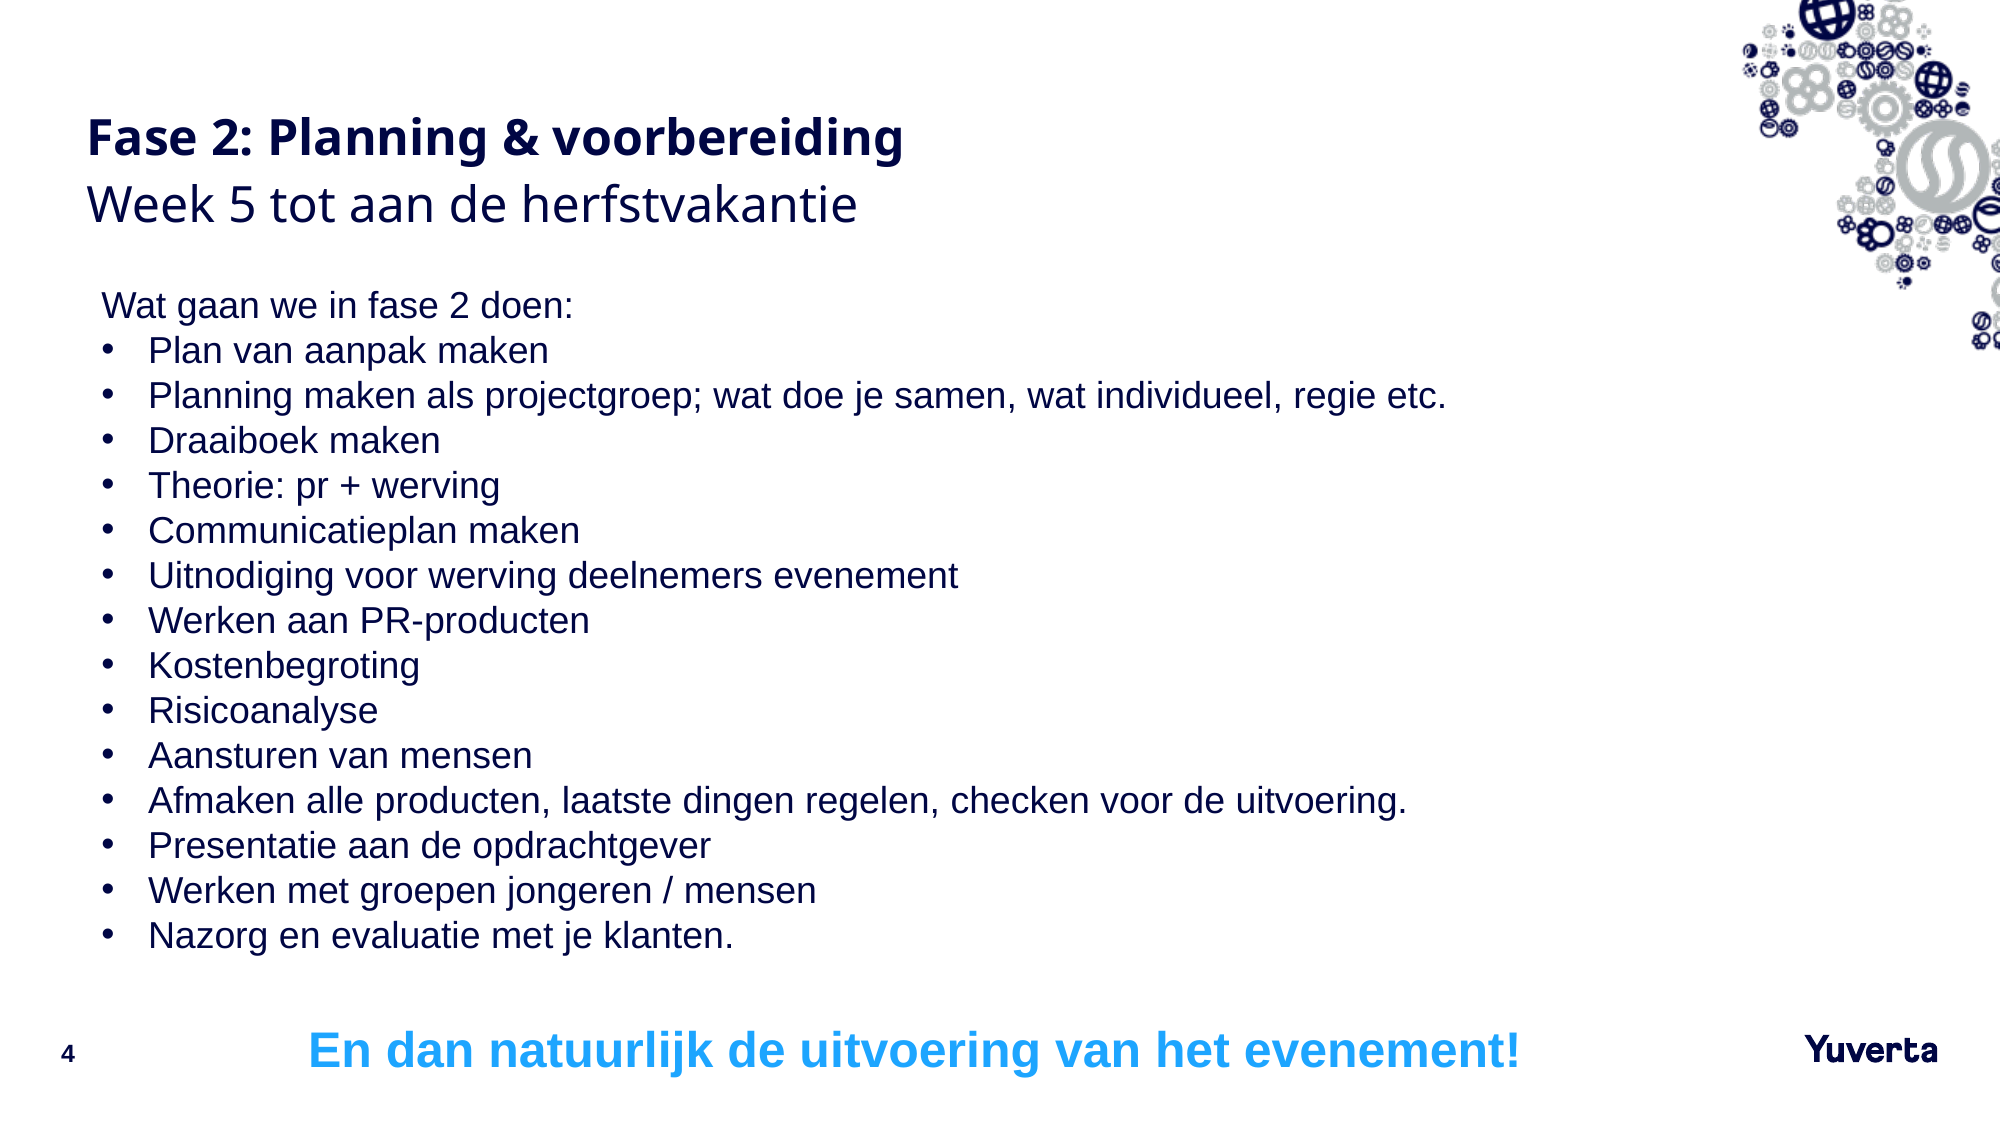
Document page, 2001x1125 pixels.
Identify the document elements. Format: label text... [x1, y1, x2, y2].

title Fase 2: Planning & voorbereiding Week 5 tot aan de herfstvakantie [86, 106, 1745, 273]
picture [0, 0, 2000, 1125]
slide_number 4 [60, 1037, 113, 1073]
text_box En dan natuurlijk de uitvoering van het evenement! [293, 1009, 1538, 1085]
text_box Wat gaan we in fase 2 doen: Plan van aanpak maken Planning maken als projectgroep; wat doe je samen, wat individueel, regie etc. Draaiboek maken Theorie: pr + werving Communicatieplan maken Uitnodiging voor werving deelnemers evenement Werken aan PR-producten Kostenbegroting Risicoanalyse Aansturen van mensen Afmaken alle producten, laatste dingen regelen, checken voor de uitvoering. Presentatie aan de opdrachtgever Werken met groepen jongeren / mensen Nazorg en evaluatie met je klanten. [86, 273, 1771, 964]
